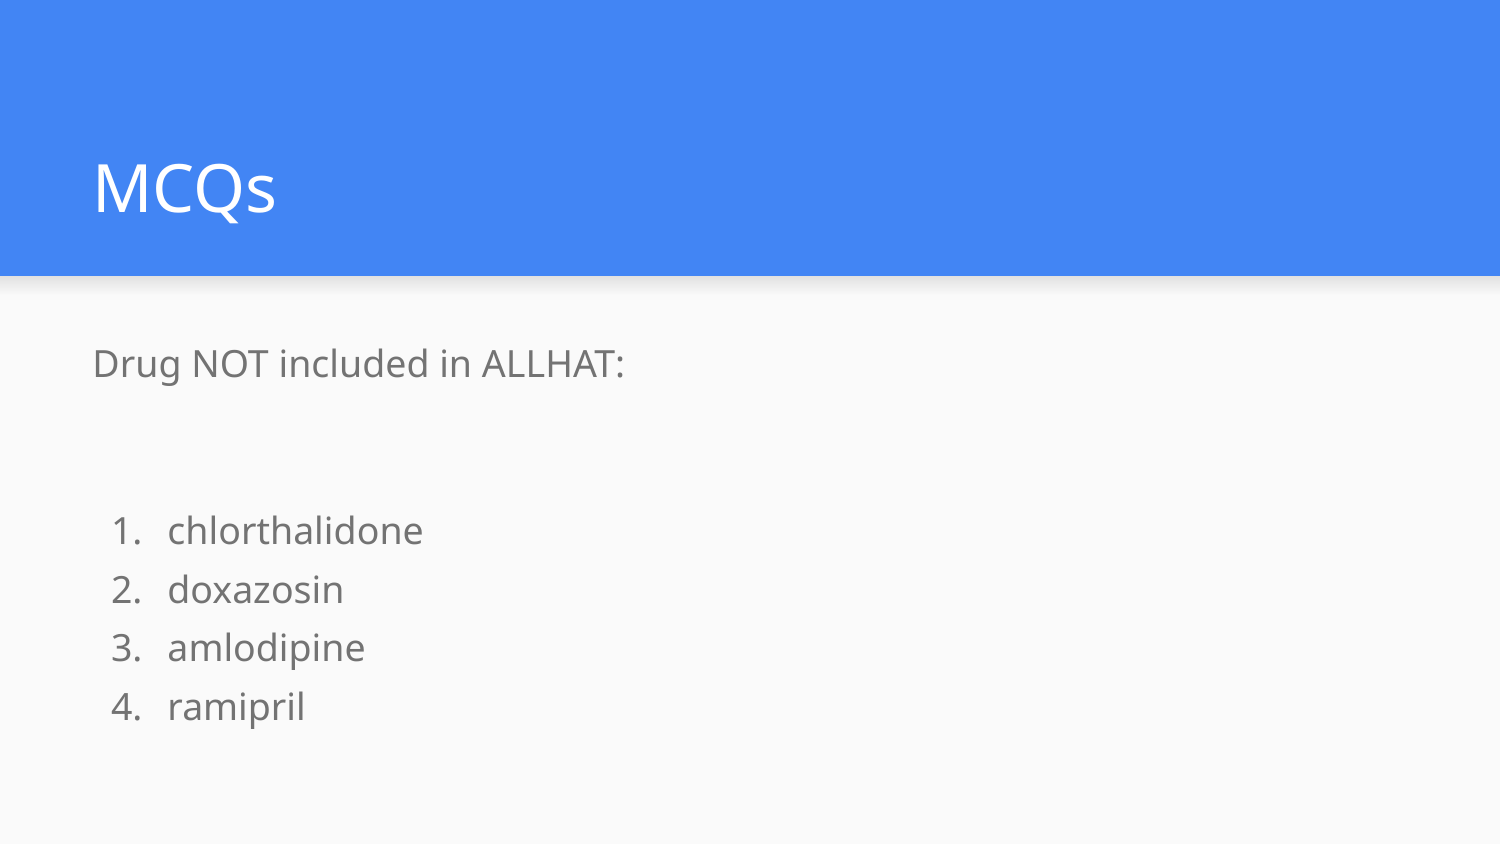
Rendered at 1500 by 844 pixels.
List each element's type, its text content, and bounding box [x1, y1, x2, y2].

title MCQs [77, 121, 1427, 248]
list Drug NOT included in ALLHAT: chlorthalidone doxazosin amlodipine ramipril [77, 314, 1427, 760]
